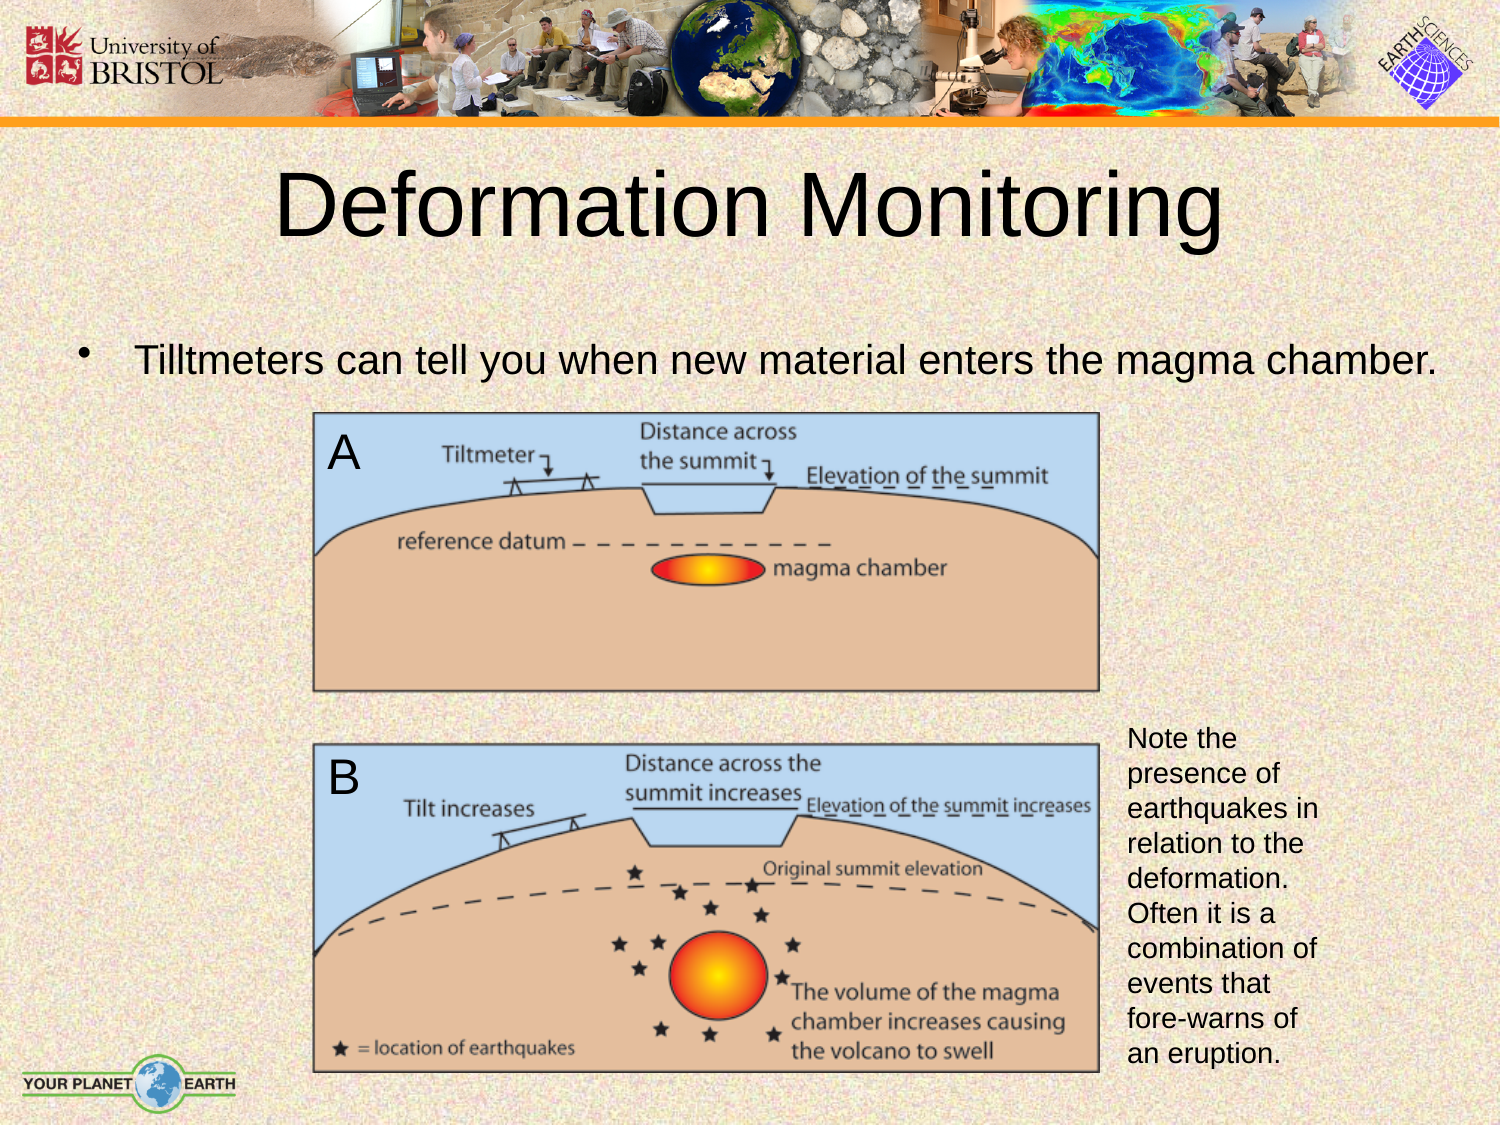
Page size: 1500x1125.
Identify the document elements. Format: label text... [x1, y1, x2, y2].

list Tilltmeters can tell you when new material enters the magma chamber. [62, 324, 1463, 1000]
title Deformation Monitoring [112, 137, 1388, 324]
picture [1149, 5, 1163, 10]
picture [0, 0, 1500, 116]
text_box Note the presence of earthquakes in relation to the deformation. Often it is a combination of events that fore-warns of an eruption. [1112, 712, 1350, 1077]
picture [0, 128, 1500, 1125]
